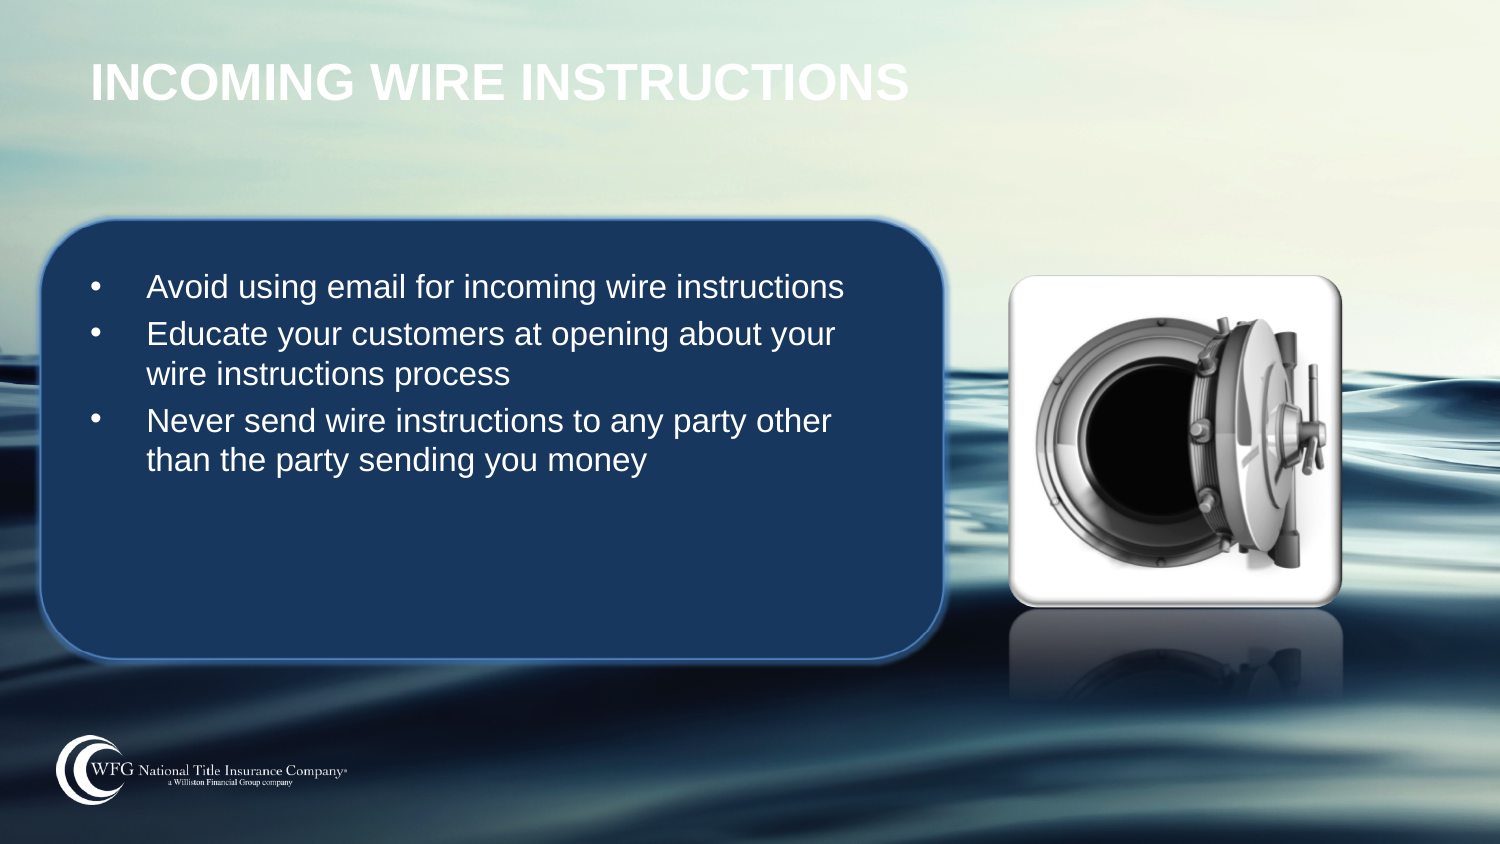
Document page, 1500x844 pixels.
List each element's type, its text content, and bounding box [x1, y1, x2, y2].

title Incoming Wire Instructions [75, 27, 1425, 132]
picture [1003, 272, 1347, 844]
picture [0, 0, 1500, 844]
